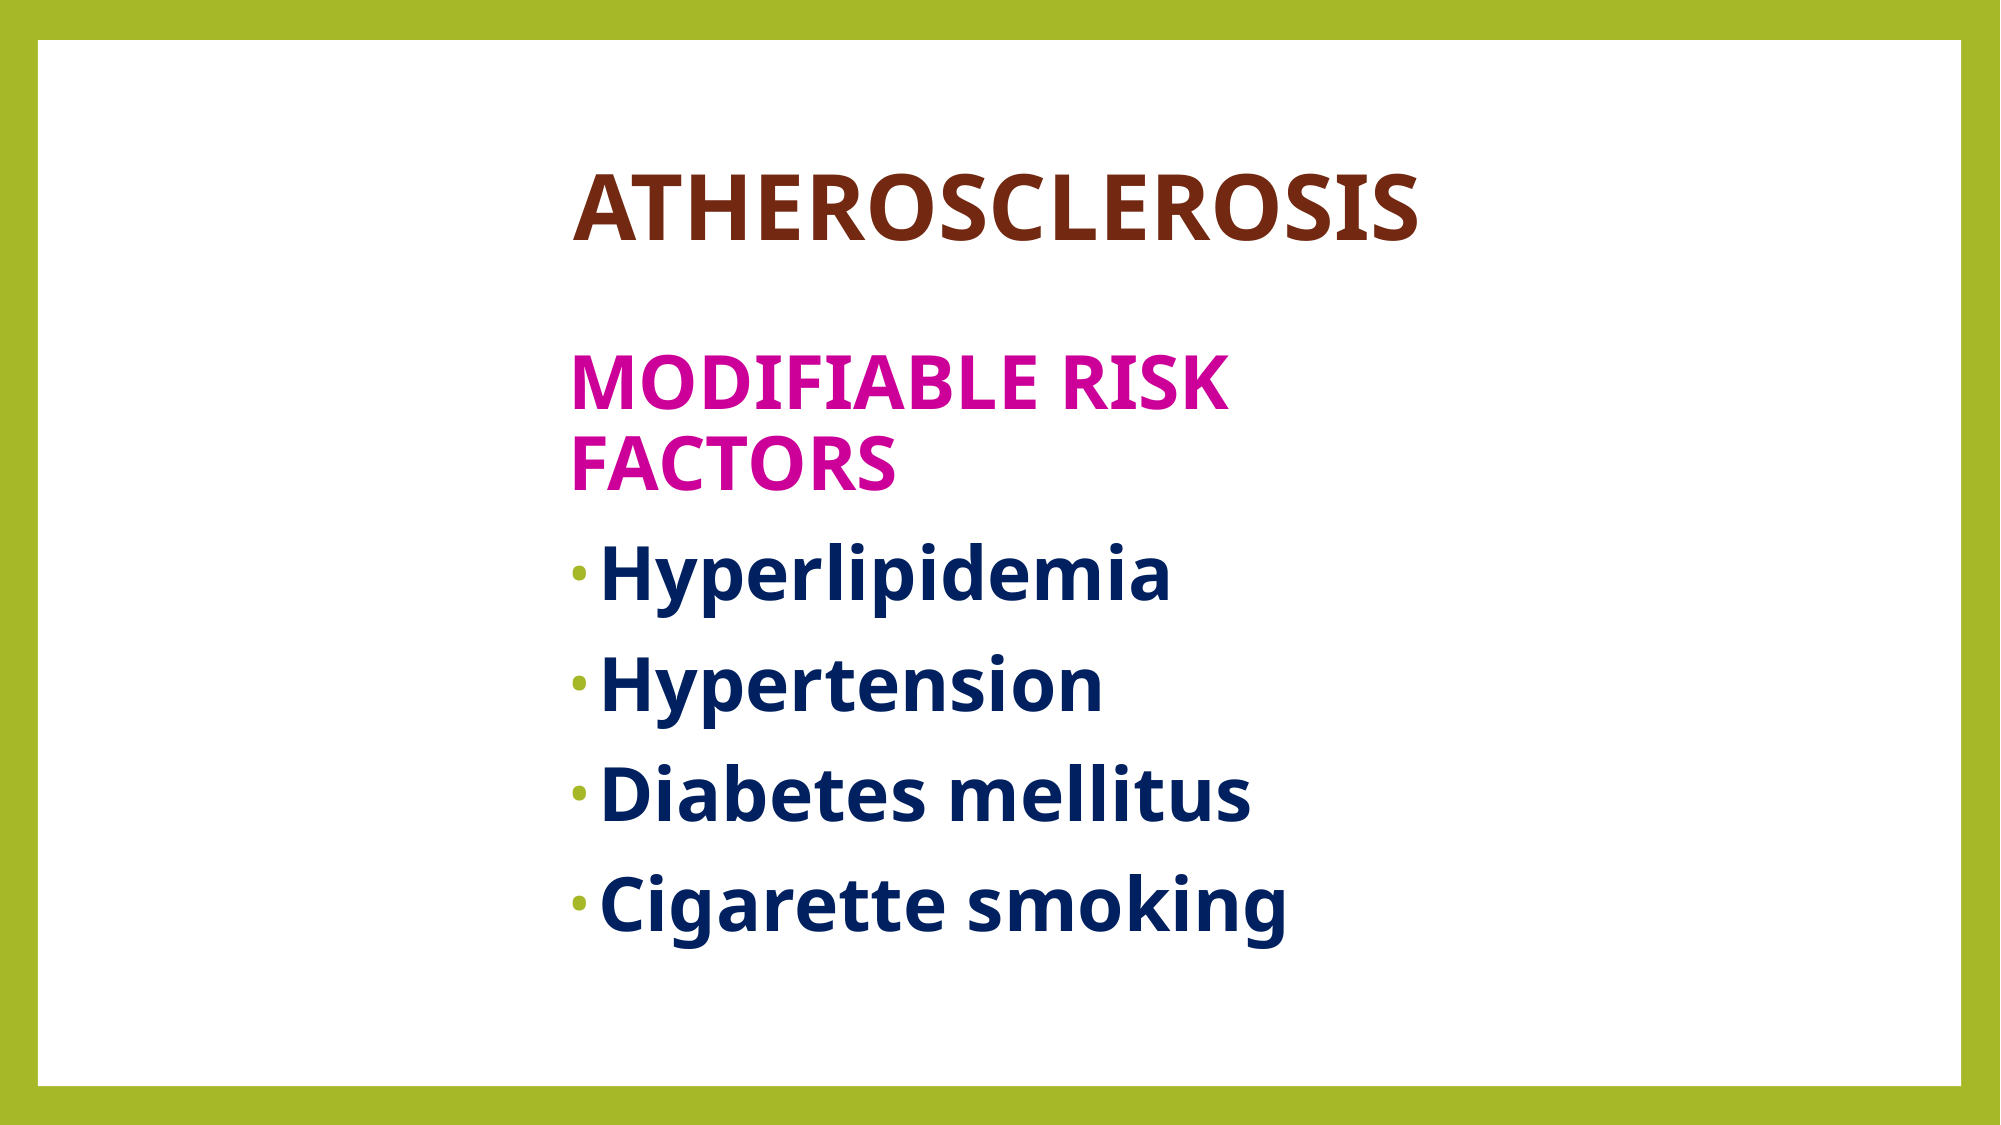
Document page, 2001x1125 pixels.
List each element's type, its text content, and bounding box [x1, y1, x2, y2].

list MODIFIABLE RISK FACTORS Hyperlipidemia Hypertension Diabetes mellitus Cigarette smoking [545, 337, 1525, 1000]
title ATHEROSCLEROSIS [187, 99, 1808, 323]
